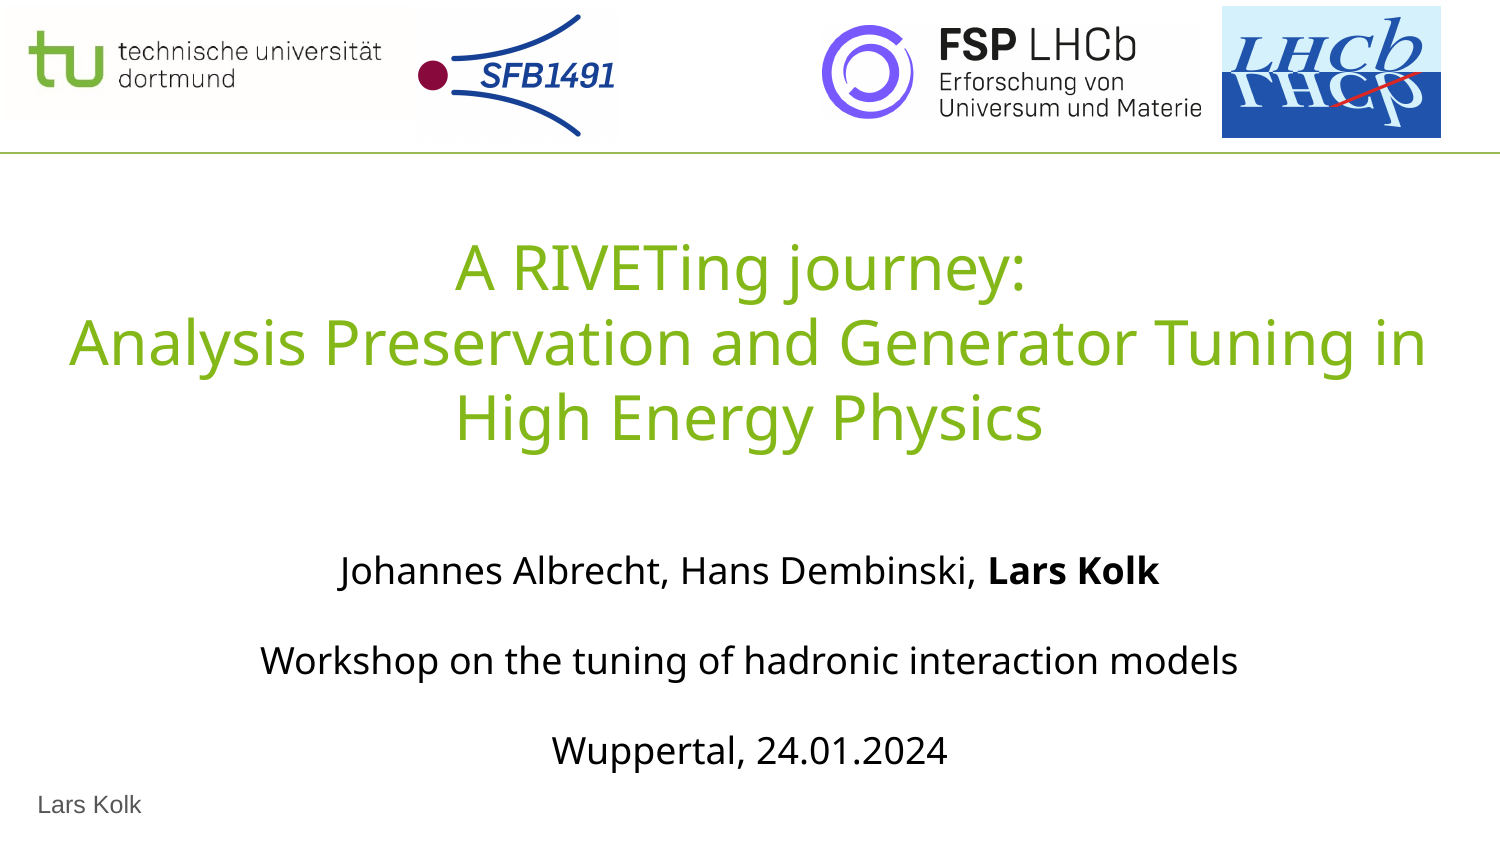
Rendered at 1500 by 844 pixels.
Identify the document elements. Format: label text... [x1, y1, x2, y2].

title A RIVETing journey: Analysis Preservation and Generator Tuning in High Energy Physics [41, 221, 1459, 446]
picture [822, 25, 1201, 119]
picture [1222, 6, 1441, 138]
picture [4, 6, 621, 142]
text_box Johannes Albrecht, Hans Dembinski, Lars Kolk Workshop on the tuning of hadronic interaction models Wuppertal, 24.01.2024 [245, 539, 1255, 780]
